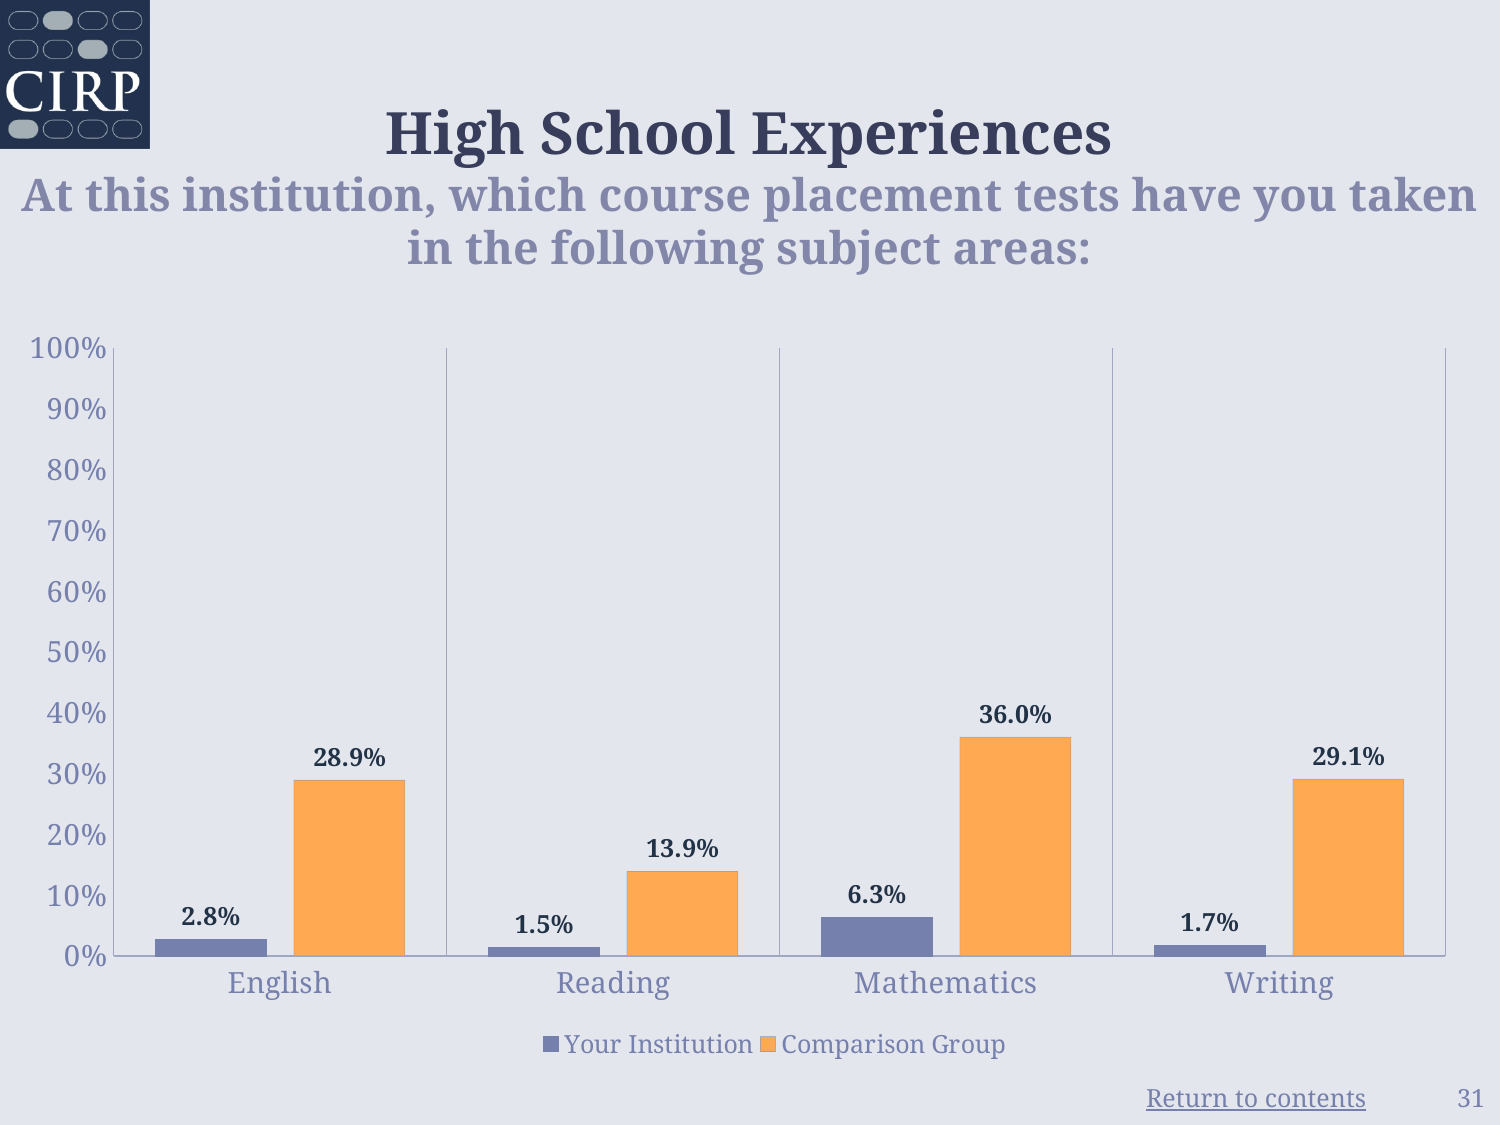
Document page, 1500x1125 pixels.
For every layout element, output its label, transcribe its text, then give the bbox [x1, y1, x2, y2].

chart [0, 312, 1476, 1076]
title High School Experiences At this institution, which course placement tests have you taken in the following subject areas: [0, 62, 1500, 238]
slide_number 31 [1374, 1049, 1500, 1125]
picture [0, 0, 150, 62]
